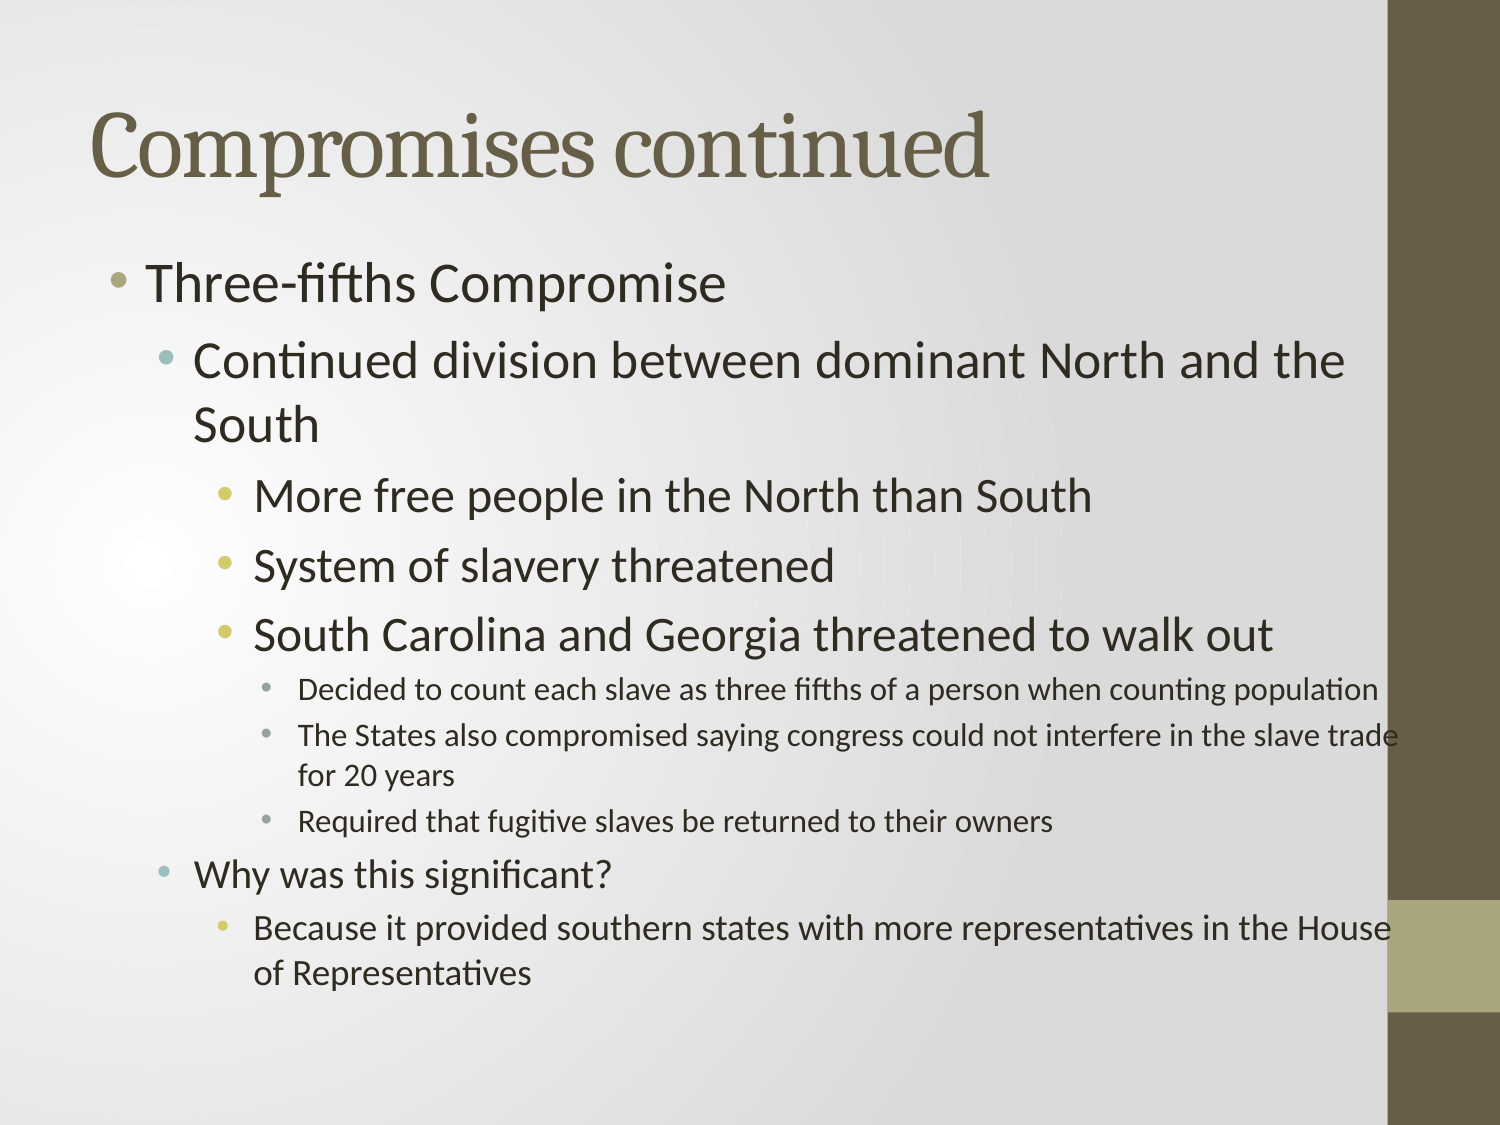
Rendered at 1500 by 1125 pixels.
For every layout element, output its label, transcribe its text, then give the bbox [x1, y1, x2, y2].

title Compromises continued [75, 45, 1325, 233]
list Three-fifths Compromise Continued division between dominant North and the South More free people in the North than South System of slavery threatened South Carolina and Georgia threatened to walk out Decided to count each slave as three fifths of a person when counting population The States also compromised saying congress could not interfere in the slave trade for 20 years Required that fugitive slaves be returned to their owners Why was this significant? Because it provided southern states with more representatives in the House of Representatives [75, 237, 1425, 1005]
